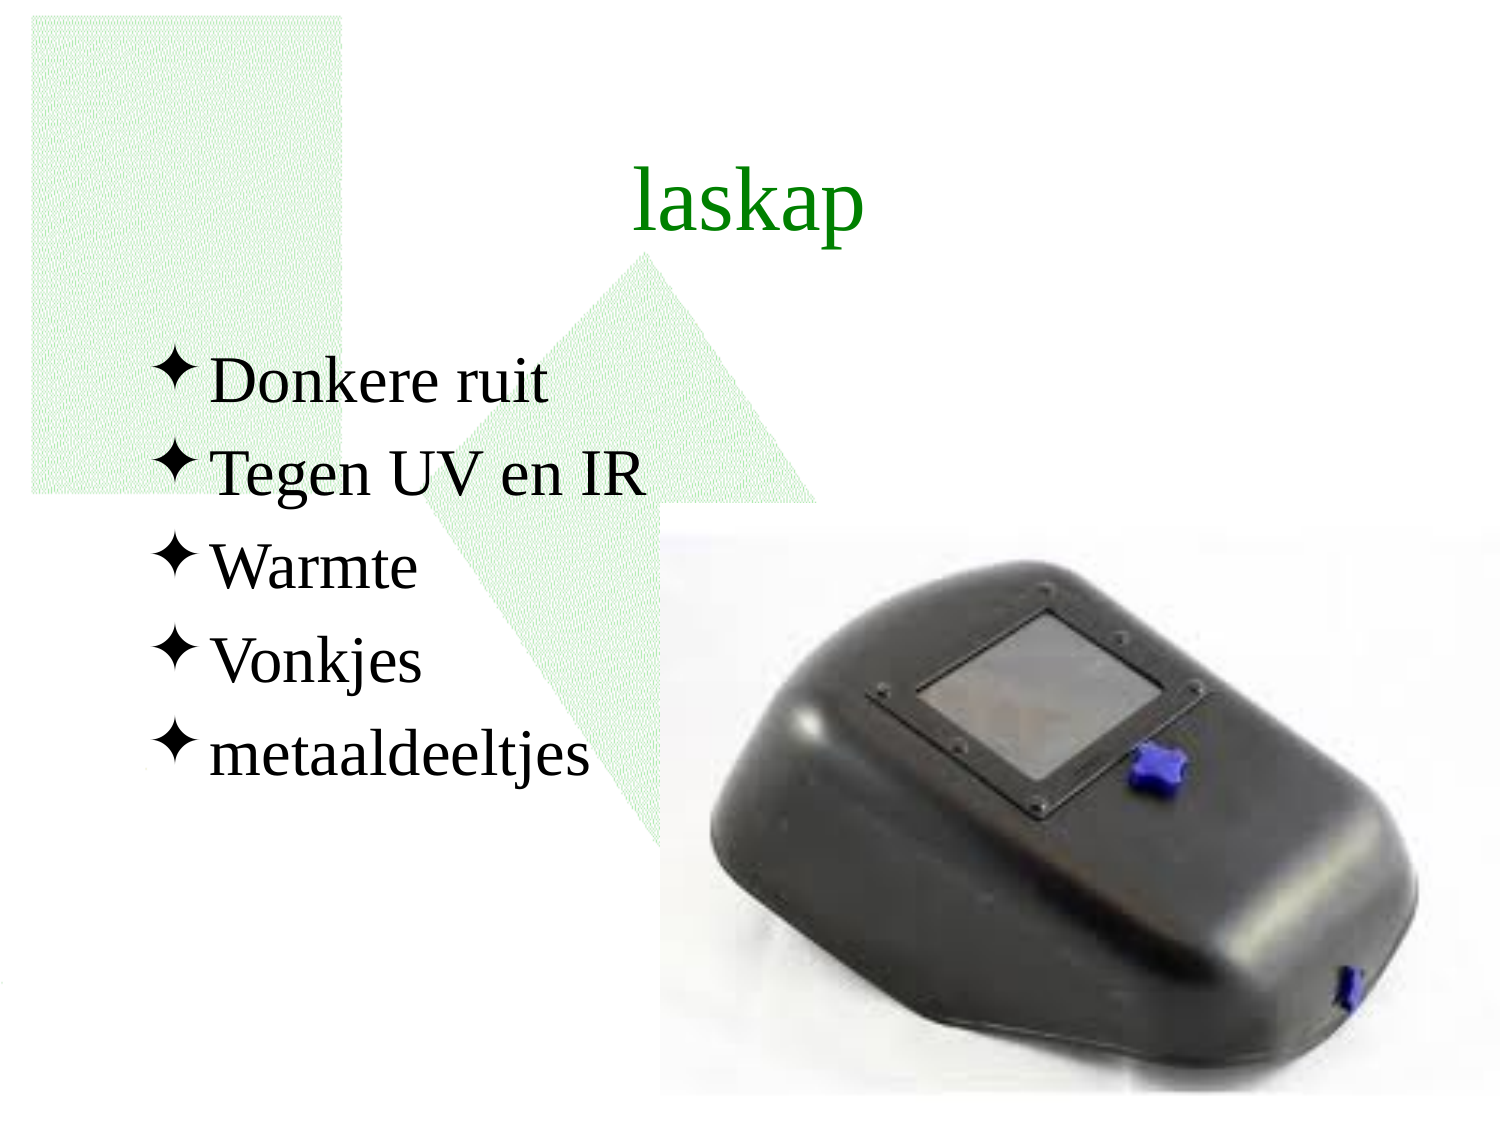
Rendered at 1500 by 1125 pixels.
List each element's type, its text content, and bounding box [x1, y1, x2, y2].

list Donkere ruit Tegen UV en IR Warmte Vonkjes metaaldeeltjes [116, 327, 1392, 1004]
picture [0, 0, 1500, 1125]
title laskap [112, 99, 1388, 288]
